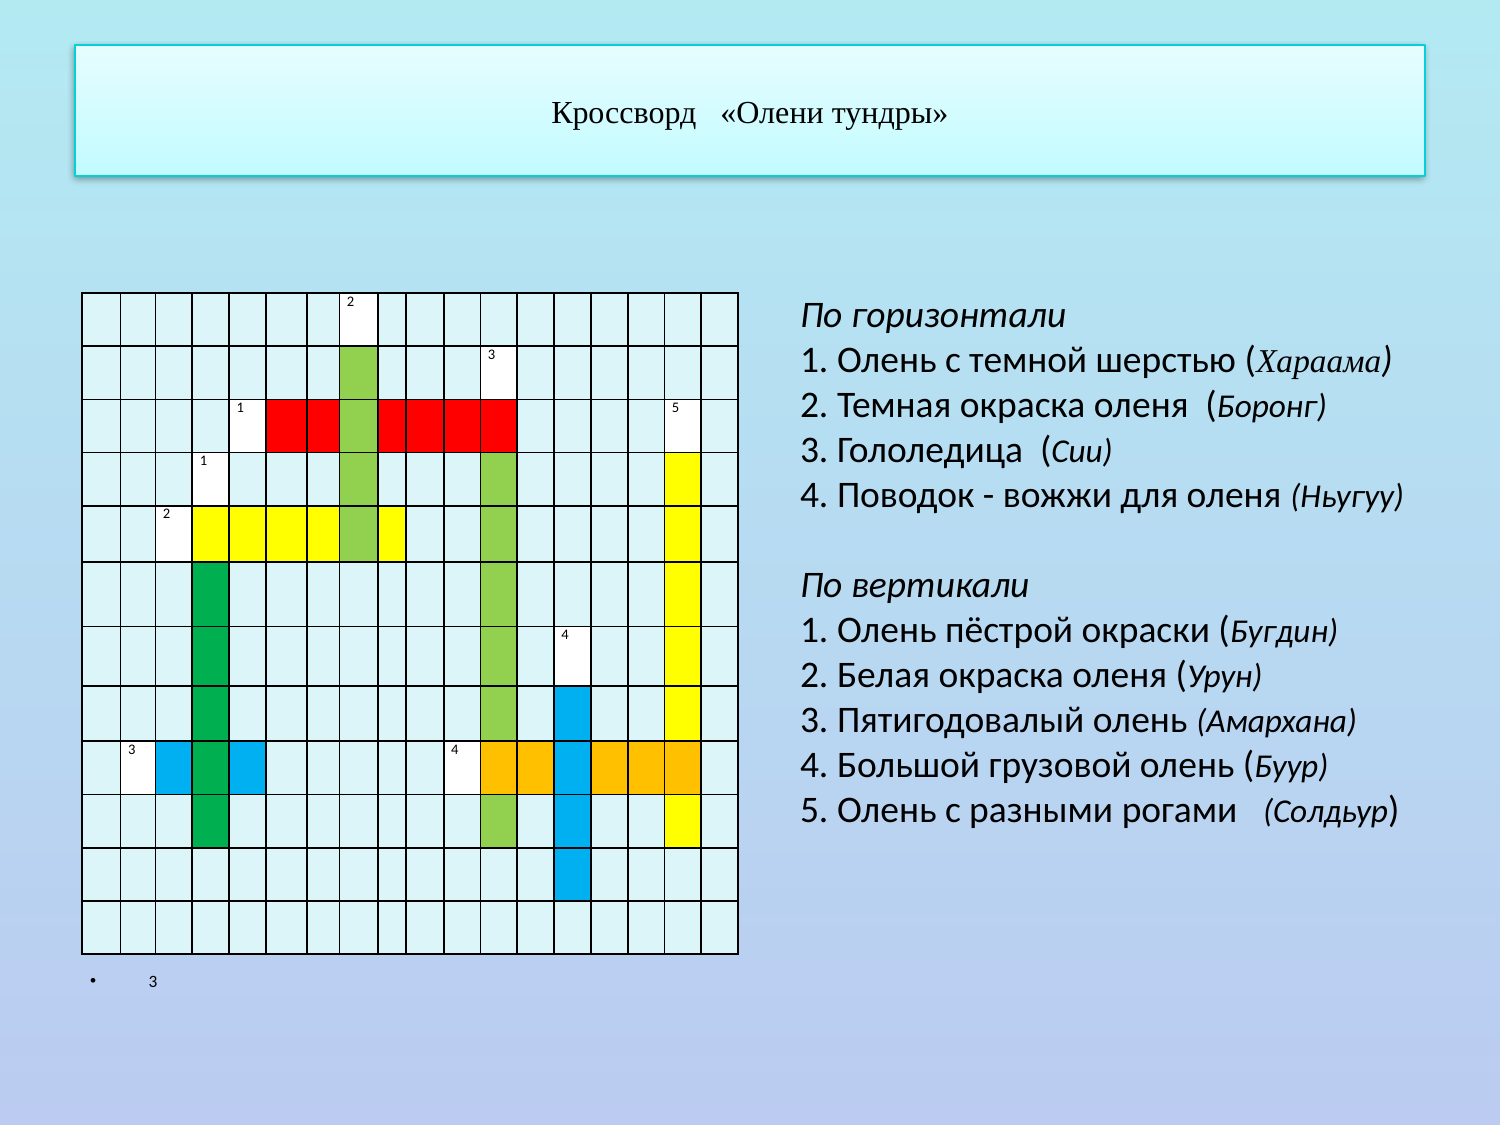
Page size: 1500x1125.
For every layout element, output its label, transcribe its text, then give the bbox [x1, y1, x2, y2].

table_cell [665, 795, 700, 847]
table_header [555, 294, 590, 345]
table_cell [518, 347, 553, 399]
table_cell [518, 627, 553, 685]
table_cell [592, 795, 627, 847]
table_cell [702, 742, 737, 794]
table_cell [379, 453, 405, 505]
table_cell [379, 563, 405, 626]
table_cell [592, 347, 627, 399]
table_cell [665, 687, 700, 740]
table_cell 3 [481, 347, 516, 399]
table_cell [445, 627, 480, 685]
table_cell [379, 627, 405, 685]
table_cell [445, 849, 480, 900]
table_cell [445, 902, 480, 953]
table_cell [592, 507, 627, 561]
table_cell [555, 902, 590, 953]
table_cell [702, 453, 737, 505]
table_cell [629, 400, 664, 452]
table_header [308, 294, 339, 345]
table_header [407, 294, 443, 345]
table_cell [230, 347, 265, 399]
table_cell [629, 453, 664, 505]
table_header [230, 294, 265, 345]
table_cell [83, 347, 120, 399]
table_cell [518, 453, 553, 505]
table_cell [665, 902, 700, 953]
table_cell [121, 507, 155, 561]
table_cell [702, 507, 737, 561]
table_cell [156, 347, 191, 399]
table_cell [555, 507, 590, 561]
table_cell [481, 902, 516, 953]
table_cell [83, 400, 120, 452]
table_cell [665, 453, 700, 505]
table_cell [83, 453, 120, 505]
table_cell [156, 627, 191, 685]
table_cell [230, 627, 265, 685]
table_cell [592, 687, 627, 740]
table_cell [481, 742, 516, 794]
table_cell [379, 507, 405, 561]
table_cell [555, 795, 590, 847]
table_cell [156, 400, 191, 452]
table_cell [407, 742, 443, 794]
table_cell [481, 400, 516, 452]
table_cell [665, 849, 700, 900]
table_cell [407, 563, 443, 626]
table_cell [83, 507, 120, 561]
table_cell [629, 687, 664, 740]
table_cell 3 [121, 742, 155, 794]
table_cell [193, 627, 228, 685]
table_cell [629, 347, 664, 399]
table_header [193, 294, 228, 345]
table_cell [193, 347, 228, 399]
table_cell [193, 742, 228, 794]
table_cell [230, 687, 265, 740]
table_cell [121, 347, 155, 399]
table_cell [121, 902, 155, 953]
table_header [445, 294, 480, 345]
table_cell [592, 849, 627, 900]
table_cell [340, 507, 377, 561]
table_cell [379, 687, 405, 740]
table_cell [445, 795, 480, 847]
table_cell [555, 453, 590, 505]
table_cell [555, 687, 590, 740]
table_cell [379, 902, 405, 953]
table_cell [665, 742, 700, 794]
table_cell [308, 627, 339, 685]
table_cell [665, 507, 700, 561]
table_cell 5 [665, 400, 700, 452]
table_cell [308, 849, 339, 900]
table_cell [445, 347, 480, 399]
table_cell [193, 687, 228, 740]
table_cell [518, 507, 553, 561]
table_cell [340, 742, 377, 794]
table_header [629, 294, 664, 345]
table_cell [518, 400, 553, 452]
table_cell [156, 742, 191, 794]
table_header 2 [340, 294, 377, 345]
table_header [121, 294, 155, 345]
table_cell [340, 563, 377, 626]
table_cell [407, 849, 443, 900]
table_cell [702, 902, 737, 953]
table_cell [267, 849, 306, 900]
table_cell 4 [445, 742, 480, 794]
table_cell [340, 795, 377, 847]
table_header [518, 294, 553, 345]
table_cell [121, 849, 155, 900]
table_cell [518, 742, 553, 794]
table_cell [629, 795, 664, 847]
table_cell [592, 453, 627, 505]
table_cell [267, 453, 306, 505]
table_cell [308, 453, 339, 505]
table_cell [193, 849, 228, 900]
table_cell [121, 563, 155, 626]
table_cell [267, 742, 306, 794]
table_cell [481, 453, 516, 505]
table_cell [230, 902, 265, 953]
table_cell [702, 795, 737, 847]
table_cell [555, 347, 590, 399]
table_cell [267, 902, 306, 953]
table_cell 2 [156, 507, 191, 561]
table_cell [83, 687, 120, 740]
table_header [481, 294, 516, 345]
table_cell [340, 687, 377, 740]
table_cell [230, 563, 265, 626]
table_cell [121, 627, 155, 685]
table_cell [83, 902, 120, 953]
table_cell [665, 347, 700, 399]
table_cell 1 [230, 400, 265, 452]
table_cell [592, 902, 627, 953]
table_cell [592, 400, 627, 452]
table_cell [481, 849, 516, 900]
table_cell [340, 347, 377, 399]
table_cell [629, 849, 664, 900]
table_cell [230, 507, 265, 561]
table_cell [445, 400, 480, 452]
table_header [592, 294, 627, 345]
table_cell [340, 453, 377, 505]
table_cell [518, 795, 553, 847]
table_cell [407, 400, 443, 452]
table_cell [481, 507, 516, 561]
table_cell [379, 347, 405, 399]
table_cell [629, 563, 664, 626]
table_cell [267, 507, 306, 561]
table_cell [592, 627, 627, 685]
table_cell [156, 687, 191, 740]
table_cell [308, 347, 339, 399]
table_cell [308, 795, 339, 847]
table_cell [340, 902, 377, 953]
table_cell [121, 687, 155, 740]
table_header [702, 294, 737, 345]
table_cell [230, 849, 265, 900]
table_cell [702, 849, 737, 900]
table_cell [555, 849, 590, 900]
table_cell [83, 795, 120, 847]
table_cell [555, 400, 590, 452]
table_cell [481, 627, 516, 685]
table_cell [308, 400, 339, 452]
table_cell [193, 902, 228, 953]
table_cell [379, 849, 405, 900]
table_header [156, 294, 191, 345]
table_cell [379, 742, 405, 794]
table_cell [83, 849, 120, 900]
table_cell [445, 453, 480, 505]
table_cell [592, 742, 627, 794]
table_cell [481, 795, 516, 847]
table_cell [267, 400, 306, 452]
table_cell [308, 563, 339, 626]
table_cell [340, 400, 377, 452]
table_cell [156, 849, 191, 900]
table_cell [518, 563, 553, 626]
table_cell [308, 902, 339, 953]
list 2 3 [75, 262, 1425, 1005]
table_cell [481, 563, 516, 626]
table_cell [481, 687, 516, 740]
table_cell [267, 795, 306, 847]
table_cell [518, 849, 553, 900]
table_cell [230, 453, 265, 505]
table_cell [407, 453, 443, 505]
table_cell [267, 347, 306, 399]
table_cell [665, 627, 700, 685]
table_cell [121, 795, 155, 847]
table_cell [665, 563, 700, 626]
table_cell [83, 563, 120, 626]
table_cell [193, 795, 228, 847]
table_cell [193, 507, 228, 561]
table_cell [518, 902, 553, 953]
table_cell [555, 563, 590, 626]
table_cell [156, 563, 191, 626]
table_cell [267, 563, 306, 626]
table_cell [445, 687, 480, 740]
table_cell [308, 687, 339, 740]
table_cell [629, 902, 664, 953]
table_cell [407, 795, 443, 847]
table_cell [407, 627, 443, 685]
table_cell [379, 795, 405, 847]
table_cell [193, 400, 228, 452]
table_cell [407, 687, 443, 740]
table_cell [340, 627, 377, 685]
table_cell [121, 400, 155, 452]
table_cell 1 [193, 453, 228, 505]
text_box По горизонтали 1. Олень с темной шерстью (Хараама) 2. Темная окраска оленя (Боронг) 3. Гололедица (Сии) 4. Поводок - вожжи для оленя (Ньугуу) По вертикали 1. Олень пёстрой окраски (Бугдин) 2. Белая окраска оленя (Урун) 3. Пятигодовалый олень (Амархана) 4. Большой грузовой олень (Буур) 5. Олень с разными рогами (Солдьур) [785, 282, 1454, 837]
table_cell [230, 795, 265, 847]
table_cell [193, 563, 228, 626]
table_cell [407, 902, 443, 953]
table_cell [629, 742, 664, 794]
table_header [83, 294, 120, 345]
table_cell 4 [555, 627, 590, 685]
table_cell [407, 507, 443, 561]
table_cell [308, 507, 339, 561]
table_header [665, 294, 700, 345]
table_cell [83, 742, 120, 794]
table_cell [267, 627, 306, 685]
table_cell [308, 742, 339, 794]
table_cell [702, 687, 737, 740]
table_cell [156, 795, 191, 847]
table_cell [407, 347, 443, 399]
table_cell [702, 347, 737, 399]
table_cell [156, 453, 191, 505]
title Кроссворд «Олени тундры» [74, 44, 1426, 177]
table_cell [592, 563, 627, 626]
table_cell [267, 687, 306, 740]
table_cell [629, 507, 664, 561]
table_cell [702, 400, 737, 452]
table_cell [340, 849, 377, 900]
table_cell [445, 563, 480, 626]
table_cell [629, 627, 664, 685]
table_cell [702, 563, 737, 626]
table_header [379, 294, 405, 345]
table_cell [121, 453, 155, 505]
table_cell [702, 627, 737, 685]
table_cell [379, 400, 405, 452]
table_header [267, 294, 306, 345]
table_cell [445, 507, 480, 561]
table_cell [156, 902, 191, 953]
table_cell [230, 742, 265, 794]
table_cell [83, 627, 120, 685]
table_cell [555, 742, 590, 794]
table_cell [518, 687, 553, 740]
